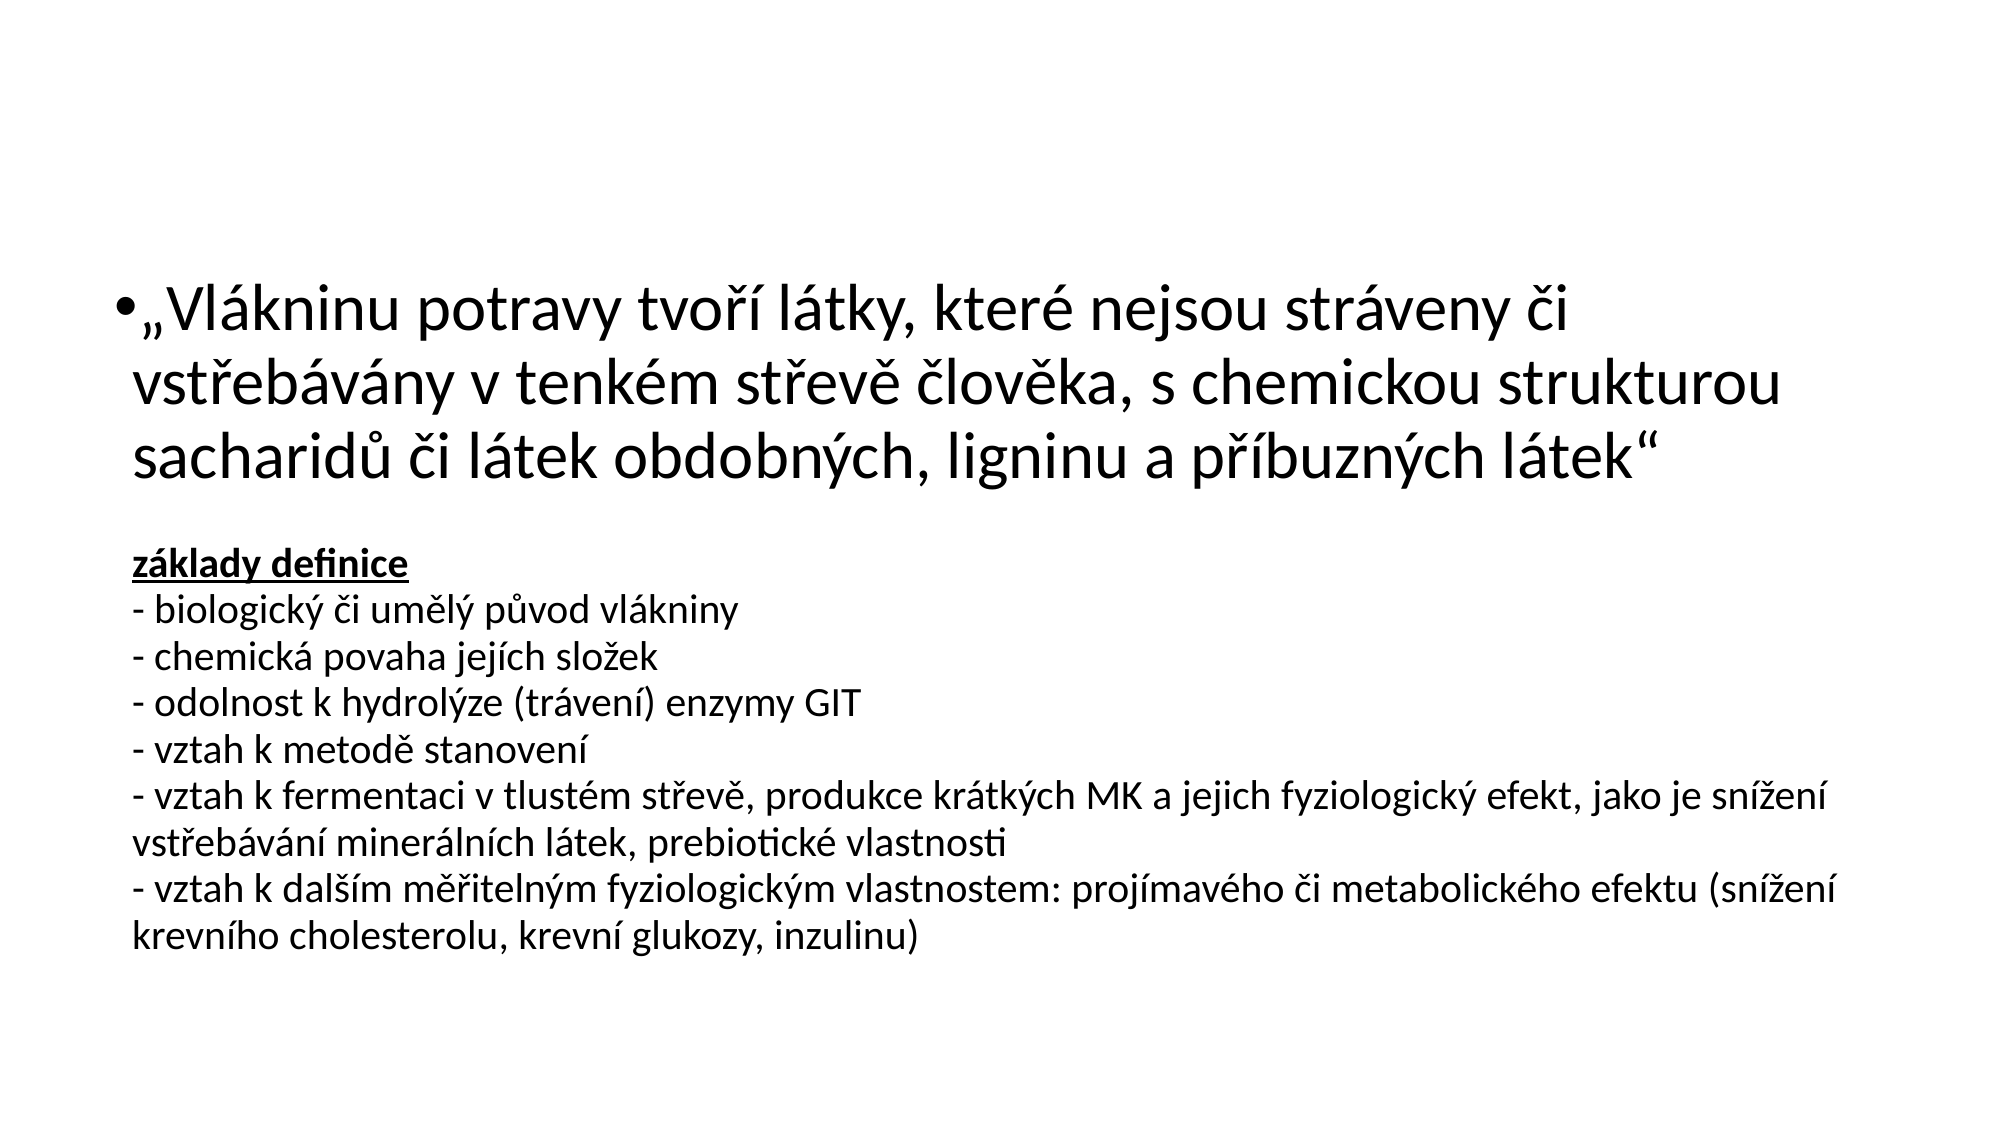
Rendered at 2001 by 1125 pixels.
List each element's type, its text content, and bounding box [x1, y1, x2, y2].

list „Vlákninu potravy tvoří látky, které nejsou stráveny či vstřebávány v tenkém střevě člověka, s chemickou strukturou sacharidů či látek obdobných, ligninu a příbuzných látek“ základy definice - biologický či umělý původ vlákniny - chemická povaha jejích složek - odolnost k hydrolýze (trávení) enzymy GIT - vztah k metodě stanovení - vztah k fermentaci v tlustém střevě, produkce krátkých MK a jejich fyziologický efekt, jako je snížení vstřebávání minerálních látek, prebiotické vlastnosti - vztah k dalším měřitelným fyziologickým vlastnostem: projímavého či metabolického efektu (snížení krevního cholesterolu, krevní glukozy, inzulinu) [99, 263, 1900, 1044]
